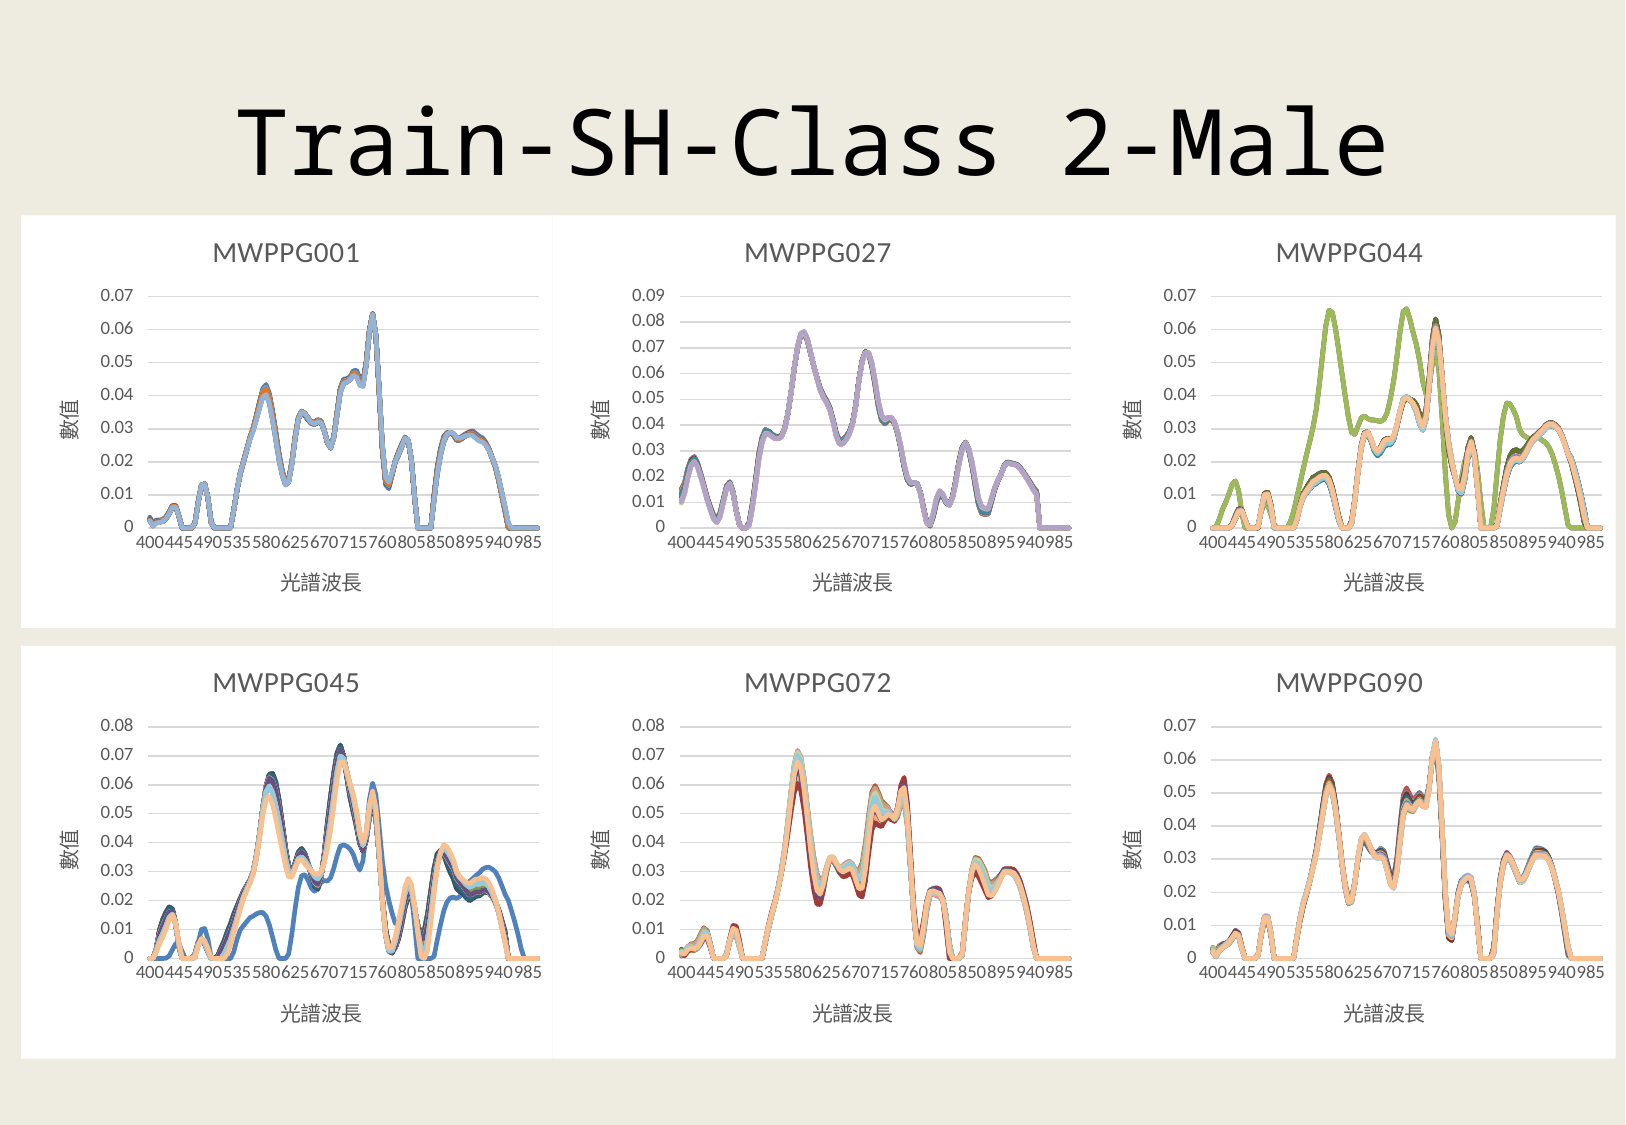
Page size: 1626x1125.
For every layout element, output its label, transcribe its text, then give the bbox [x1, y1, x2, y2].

chart [20, 215, 1616, 629]
chart [20, 645, 1616, 1059]
title Train-SH-Class 2-Male [81, 45, 1544, 213]
